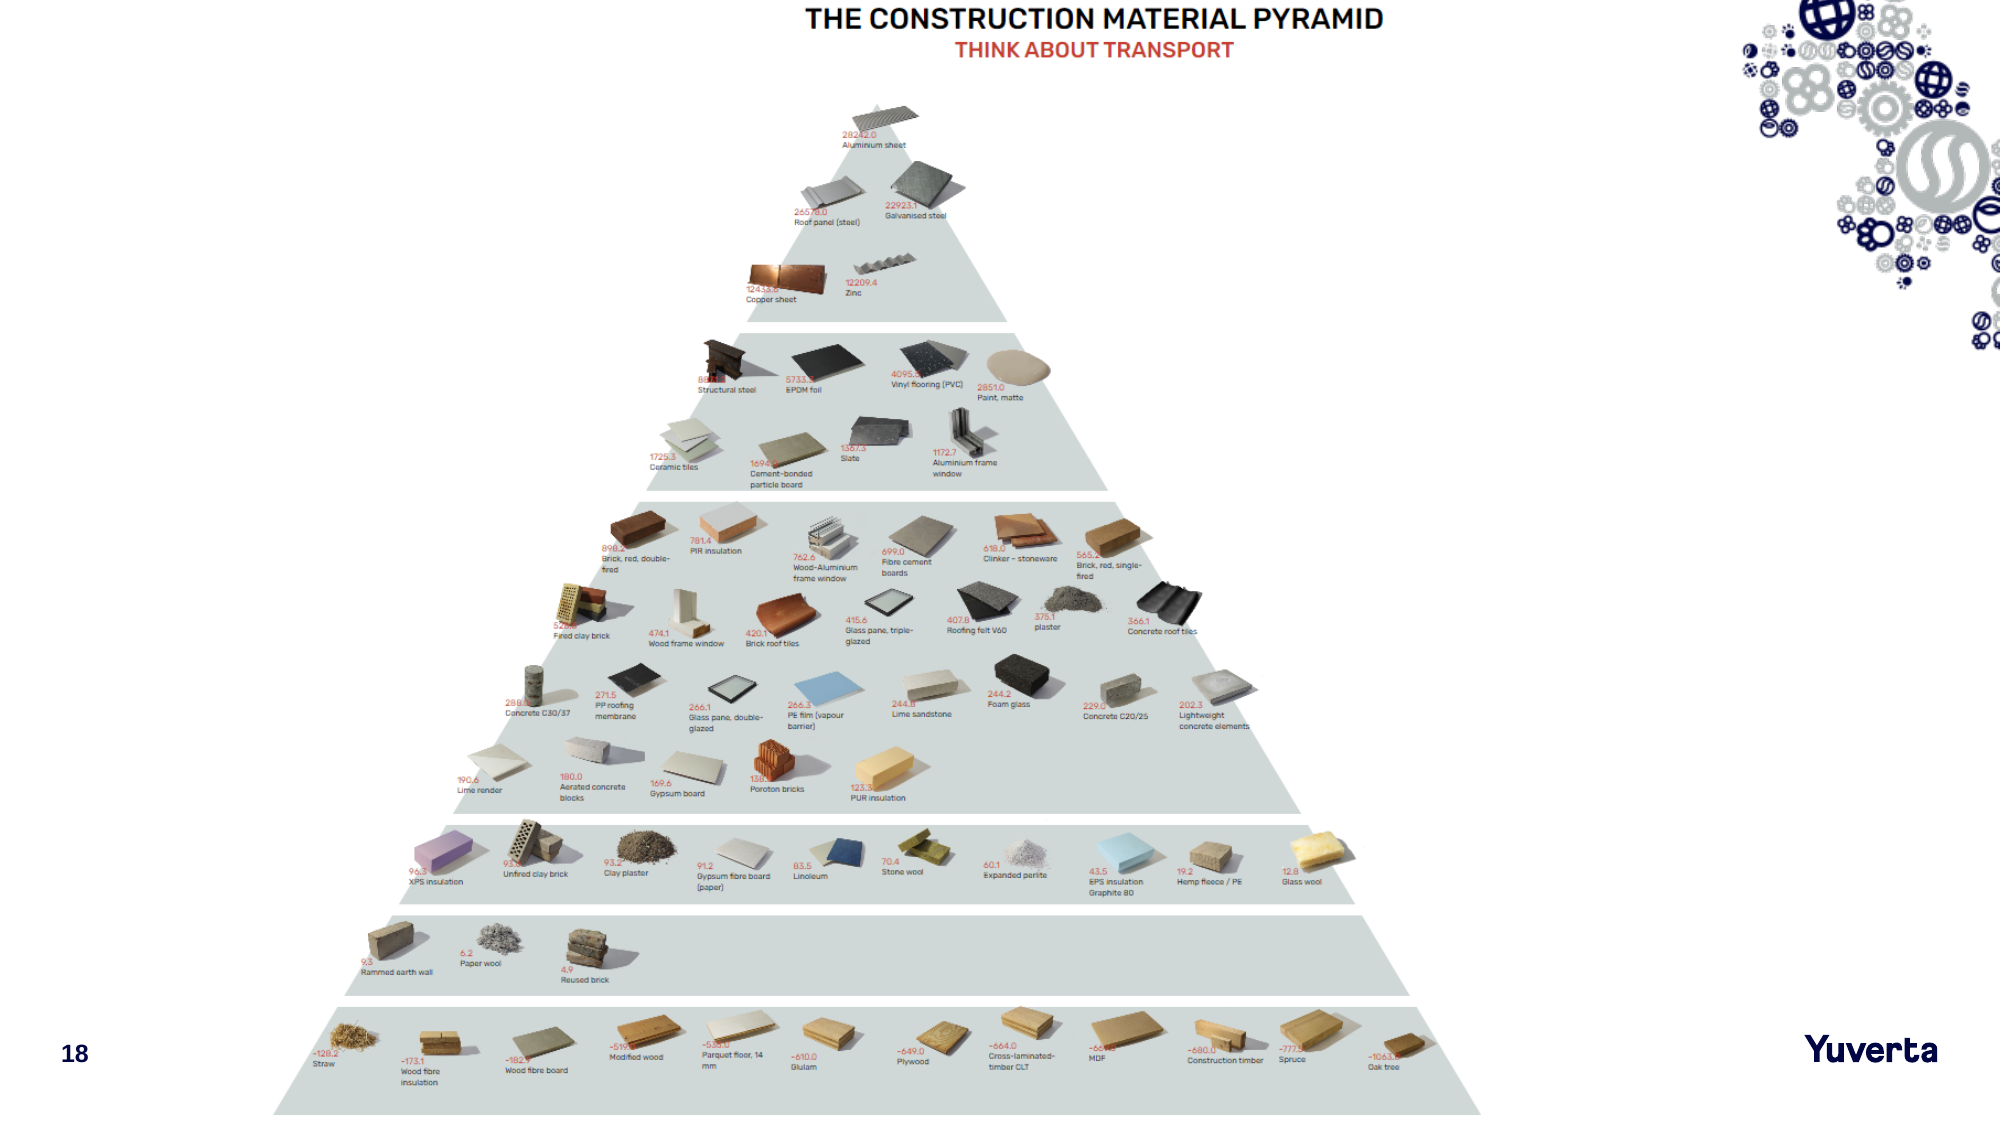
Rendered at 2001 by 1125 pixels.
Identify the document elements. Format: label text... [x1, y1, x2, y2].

slide_number 18 [60, 1037, 113, 1073]
picture [0, 0, 2000, 1125]
